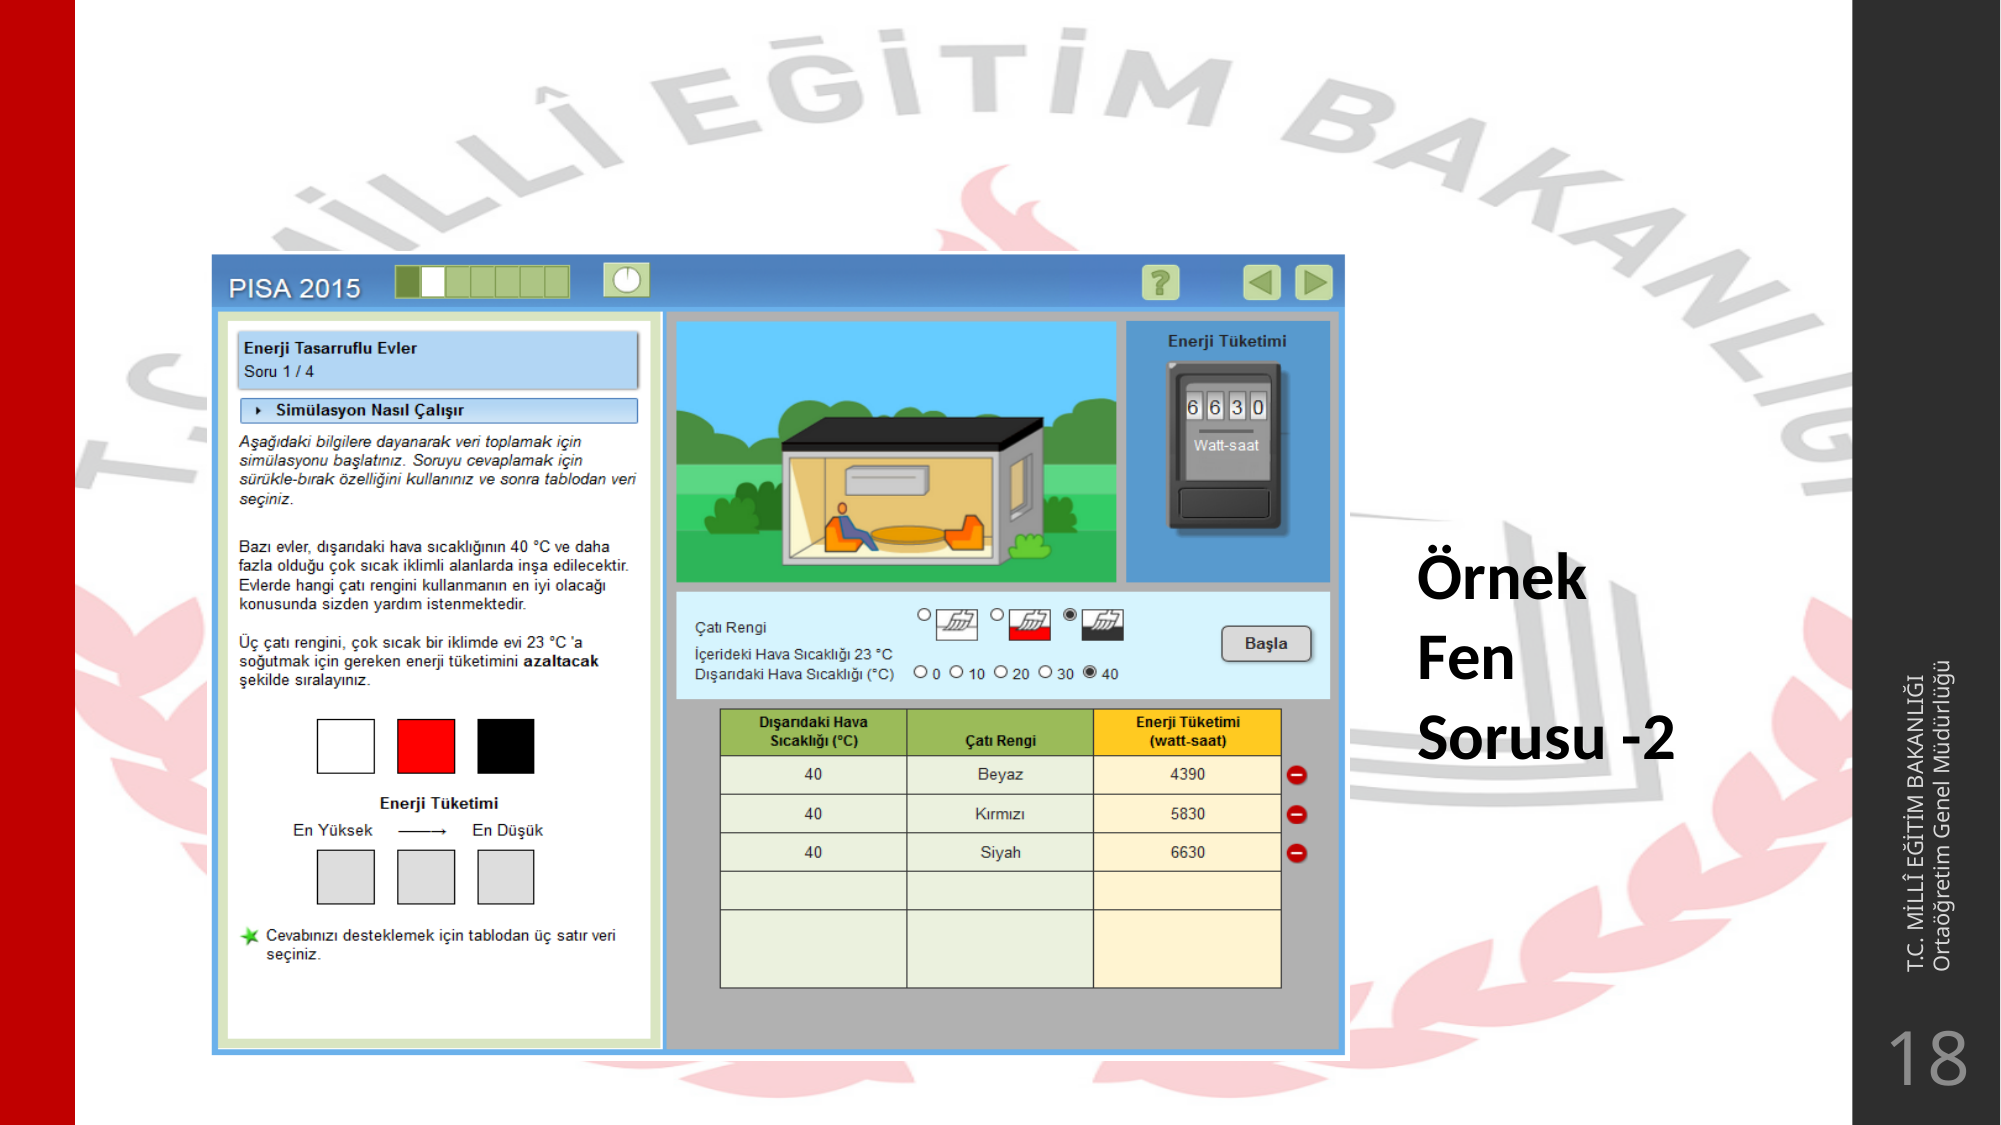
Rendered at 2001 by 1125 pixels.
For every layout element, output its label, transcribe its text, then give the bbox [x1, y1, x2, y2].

slide_number 18 [1852, 1012, 2000, 1110]
footer T.C. MİLLÎ EĞİTİM BAKANLIĞI Ortaöğretim Genel Müdürlüğü [1897, 400, 1958, 988]
text_box Örnek Fen Sorusu -2 [1402, 525, 1703, 780]
picture [207, 251, 1350, 1061]
